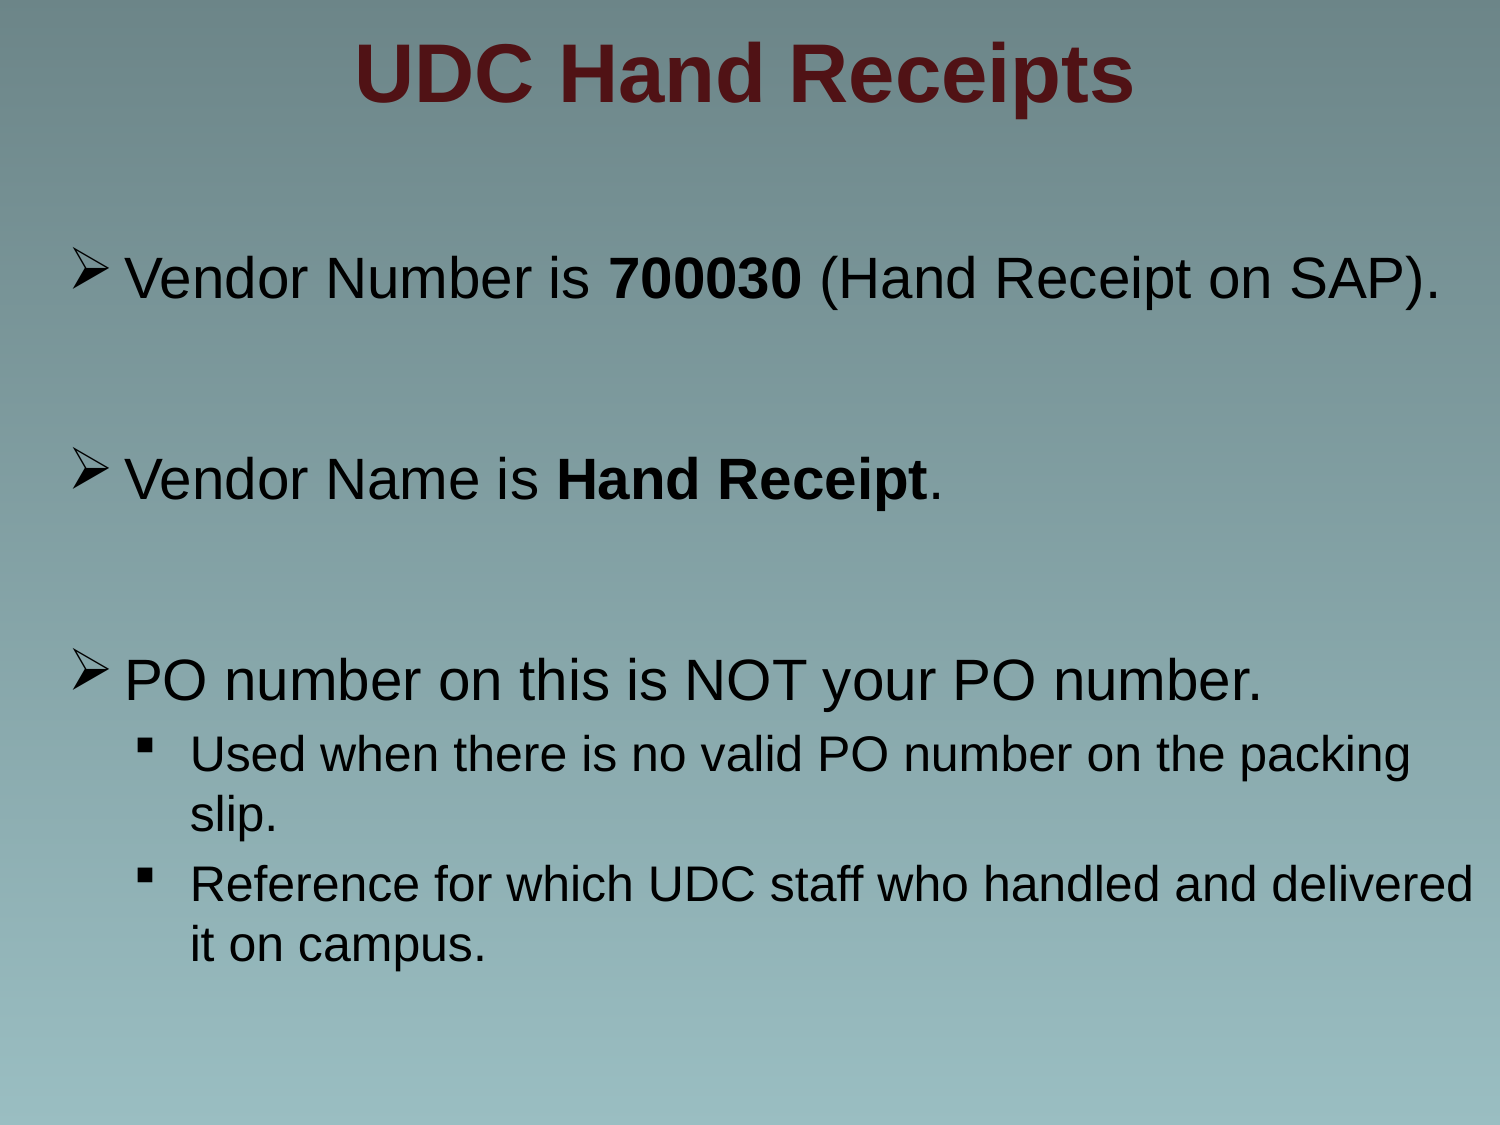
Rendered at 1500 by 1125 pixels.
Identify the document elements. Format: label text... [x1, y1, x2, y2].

list Vendor Number is 700030 (Hand Receipt on SAP). Vendor Name is Hand Receipt. PO number on this is NOT your PO number. Used when there is no valid PO number on the packing slip. Reference for which UDC staff who handled and delivered it on campus. [0, 201, 1497, 922]
title UDC Hand Receipts [176, 0, 1315, 139]
